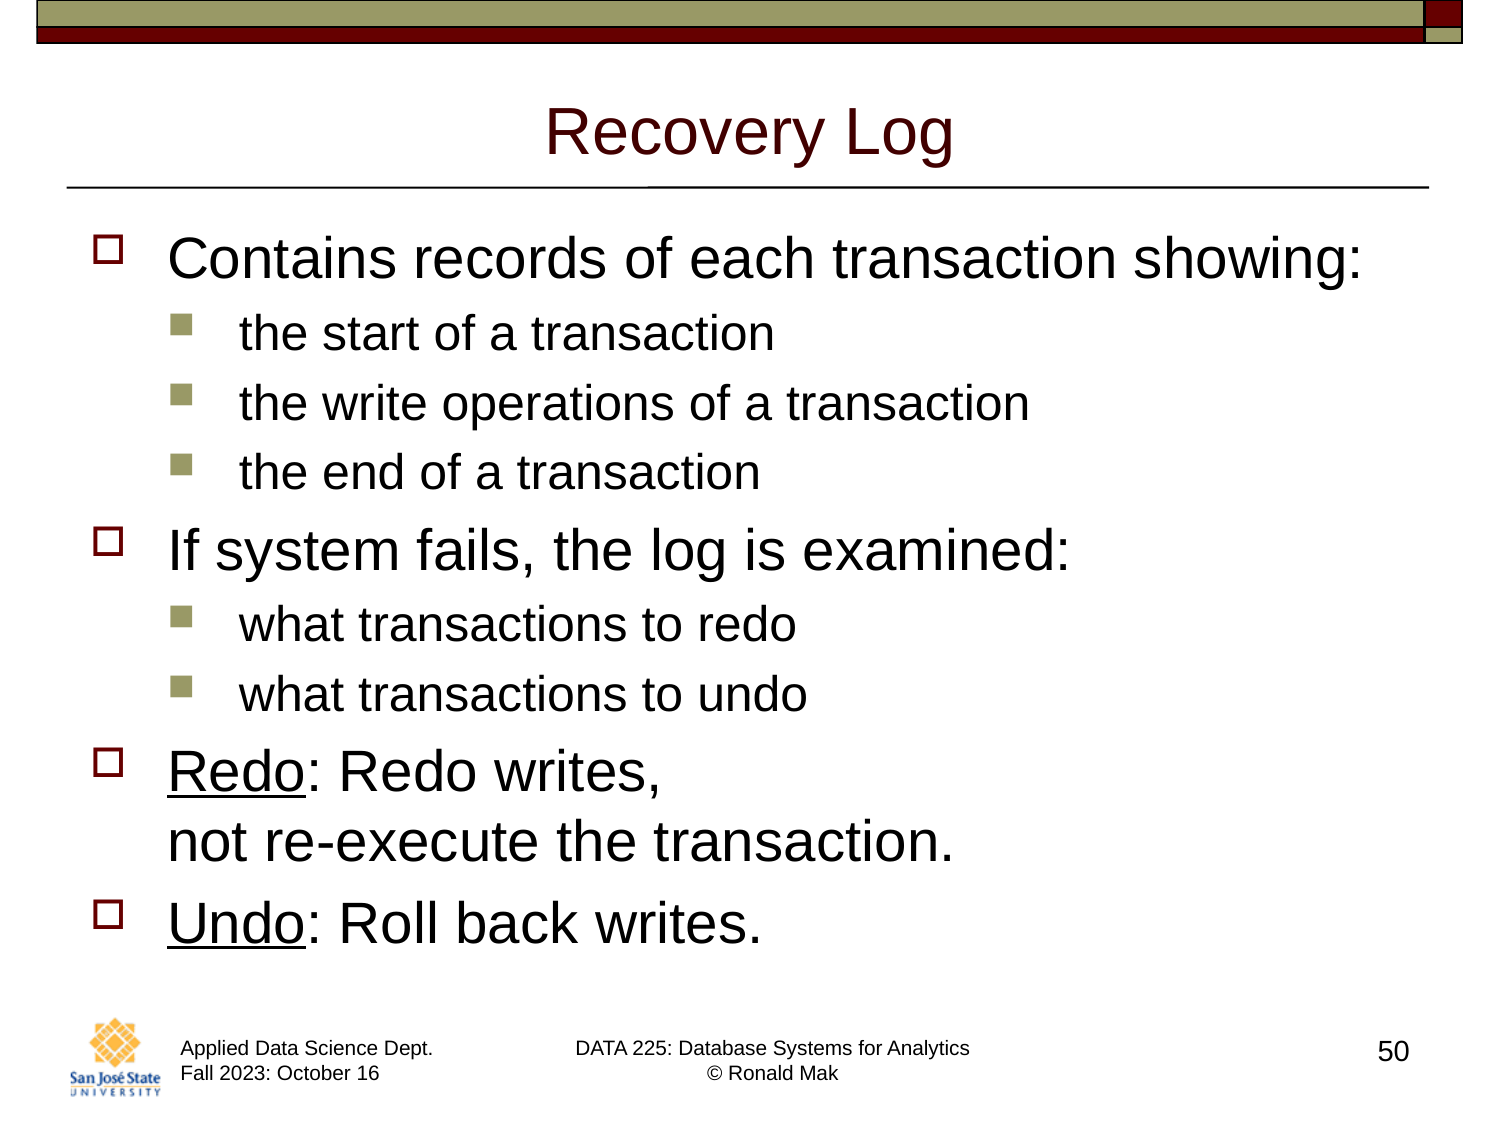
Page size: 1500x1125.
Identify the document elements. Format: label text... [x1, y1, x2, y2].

picture [60, 1012, 166, 1112]
title Recovery Log [75, 67, 1425, 175]
list Contains records of each transaction showing: the start of a transaction the write operations of a transaction the end of a transaction If system fails, the log is examined: what transactions to redo what transactions to undo Redo: Redo writes, not re-execute the transaction. Undo: Roll back writes. [75, 212, 1425, 1006]
slide_number 50 [1112, 1025, 1425, 1100]
